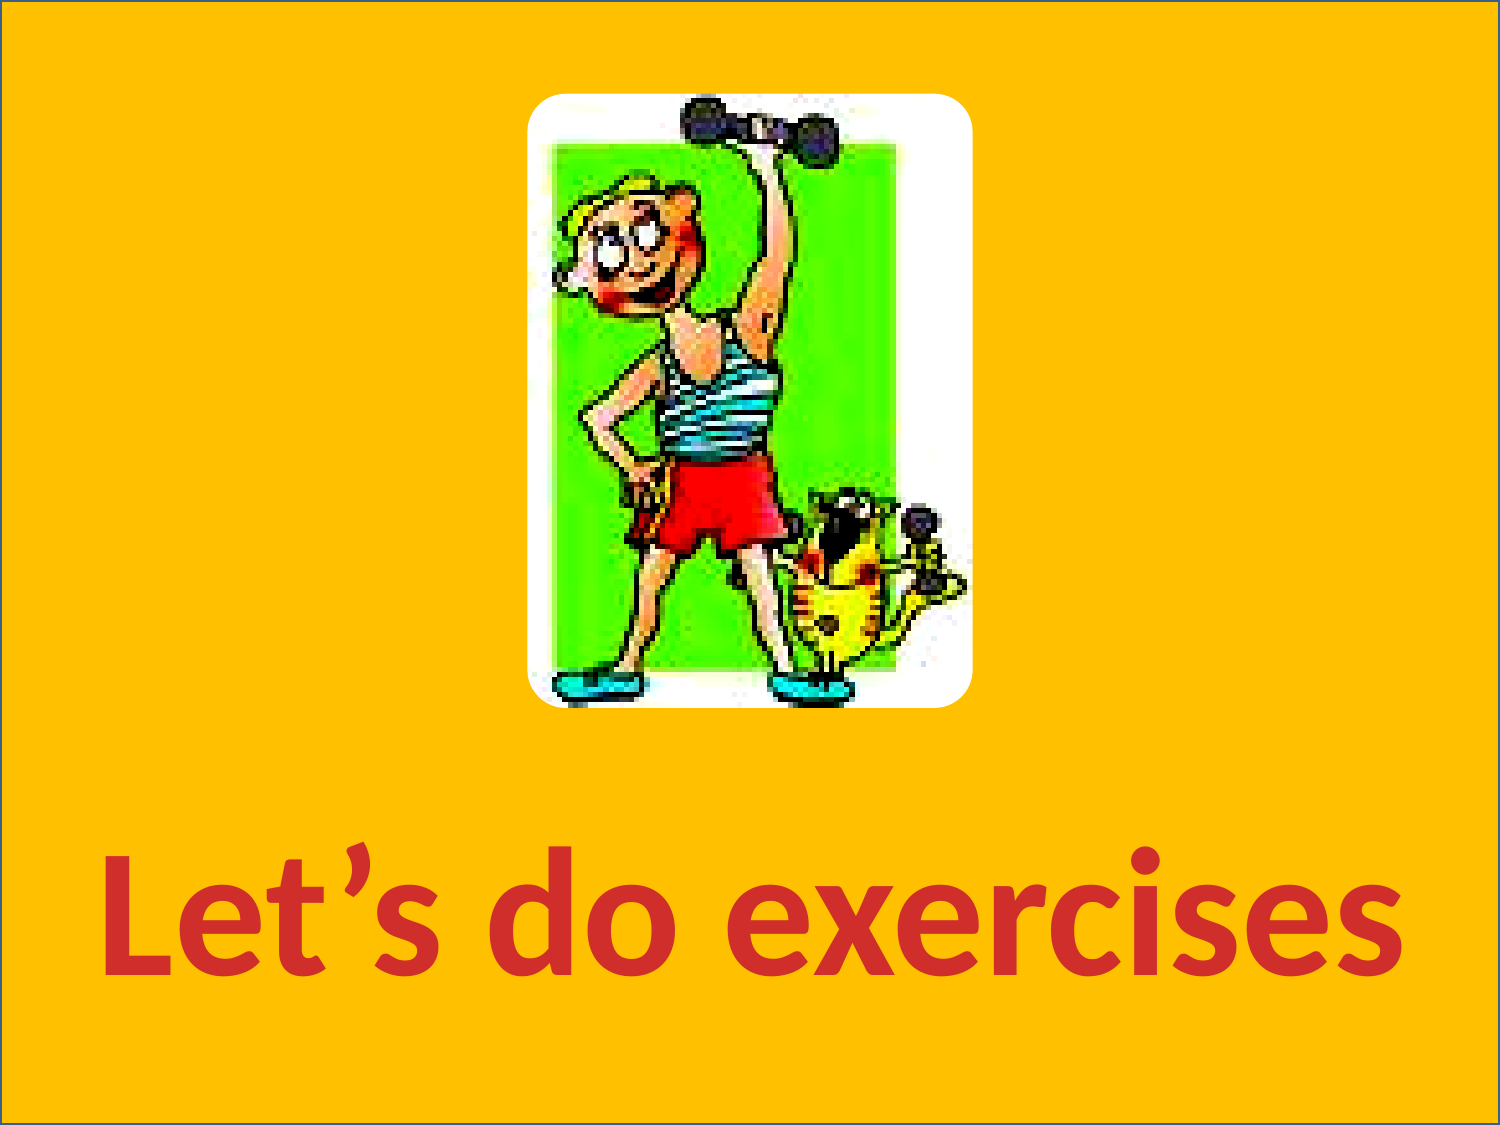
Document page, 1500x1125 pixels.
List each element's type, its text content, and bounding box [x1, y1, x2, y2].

picture [527, 93, 973, 709]
text_box Let’s do exercises [82, 785, 1442, 1020]
text_box [0, 0, 1500, 1125]
